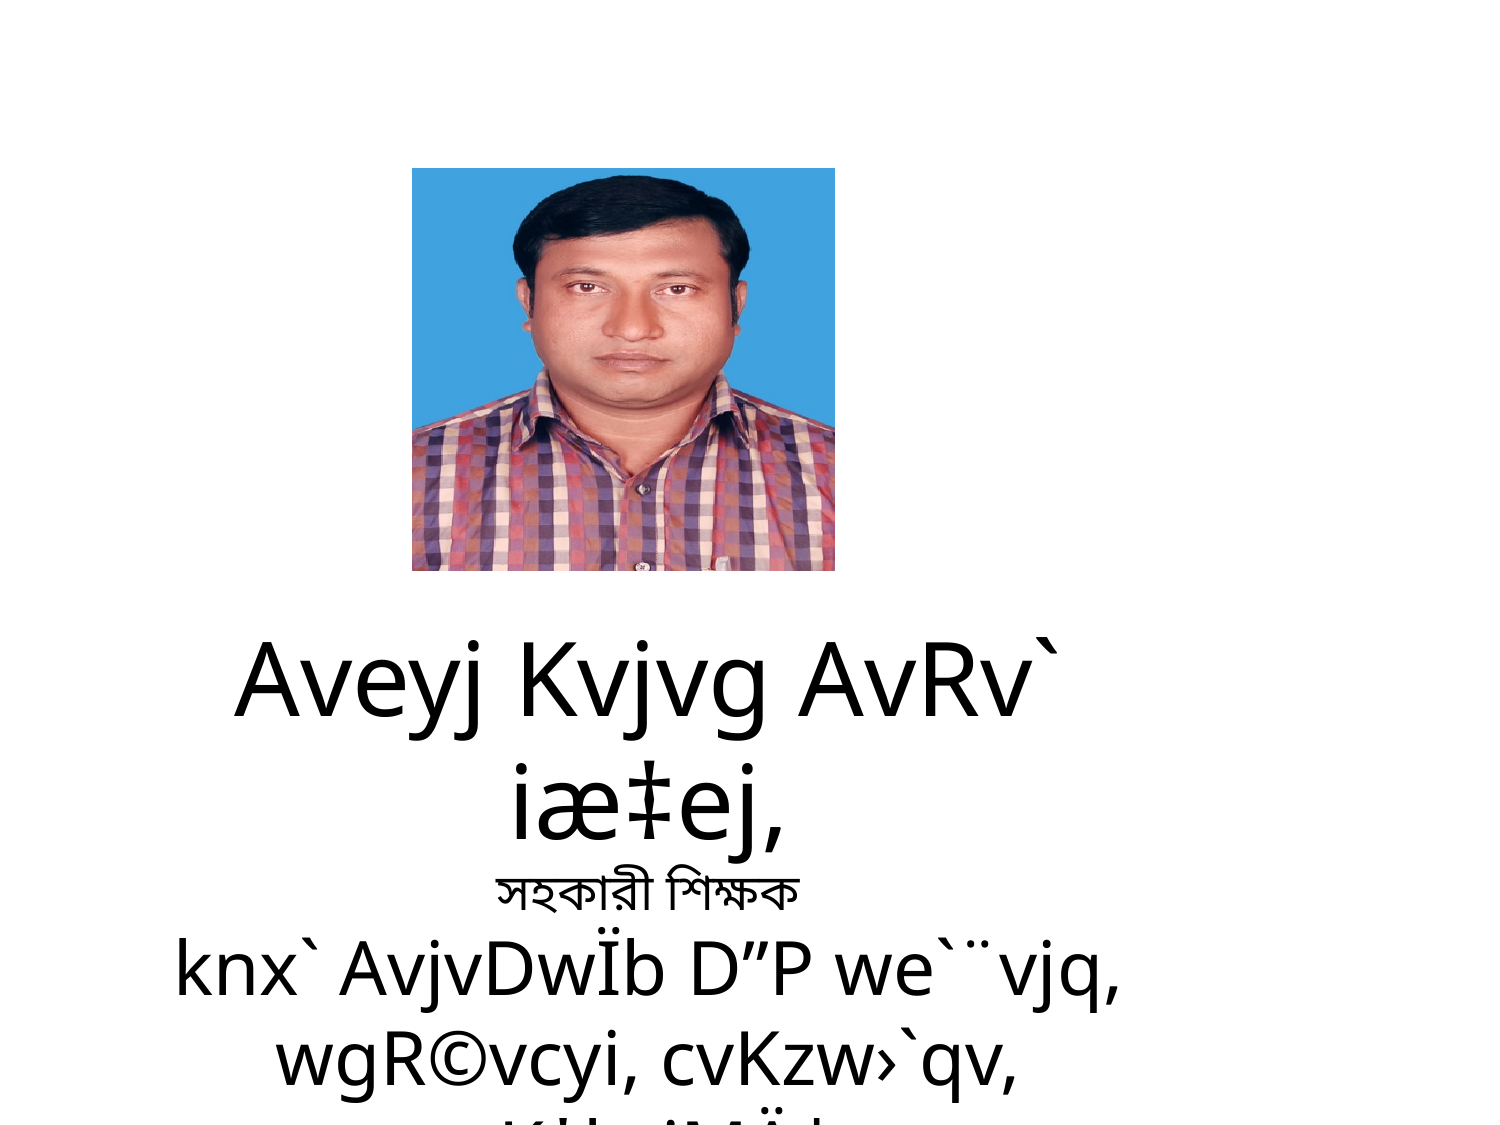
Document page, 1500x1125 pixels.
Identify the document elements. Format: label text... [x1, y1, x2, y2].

text_box Aveyj Kvjvg AvRv` iæ‡ej, সহকারী শিক্ষক knx` AvjvDwÏb D”P we`¨vjq, wgR©vcyi, cvKzw›`qv, wK‡kviMÄ| [114, 605, 1183, 1125]
picture [412, 168, 835, 571]
